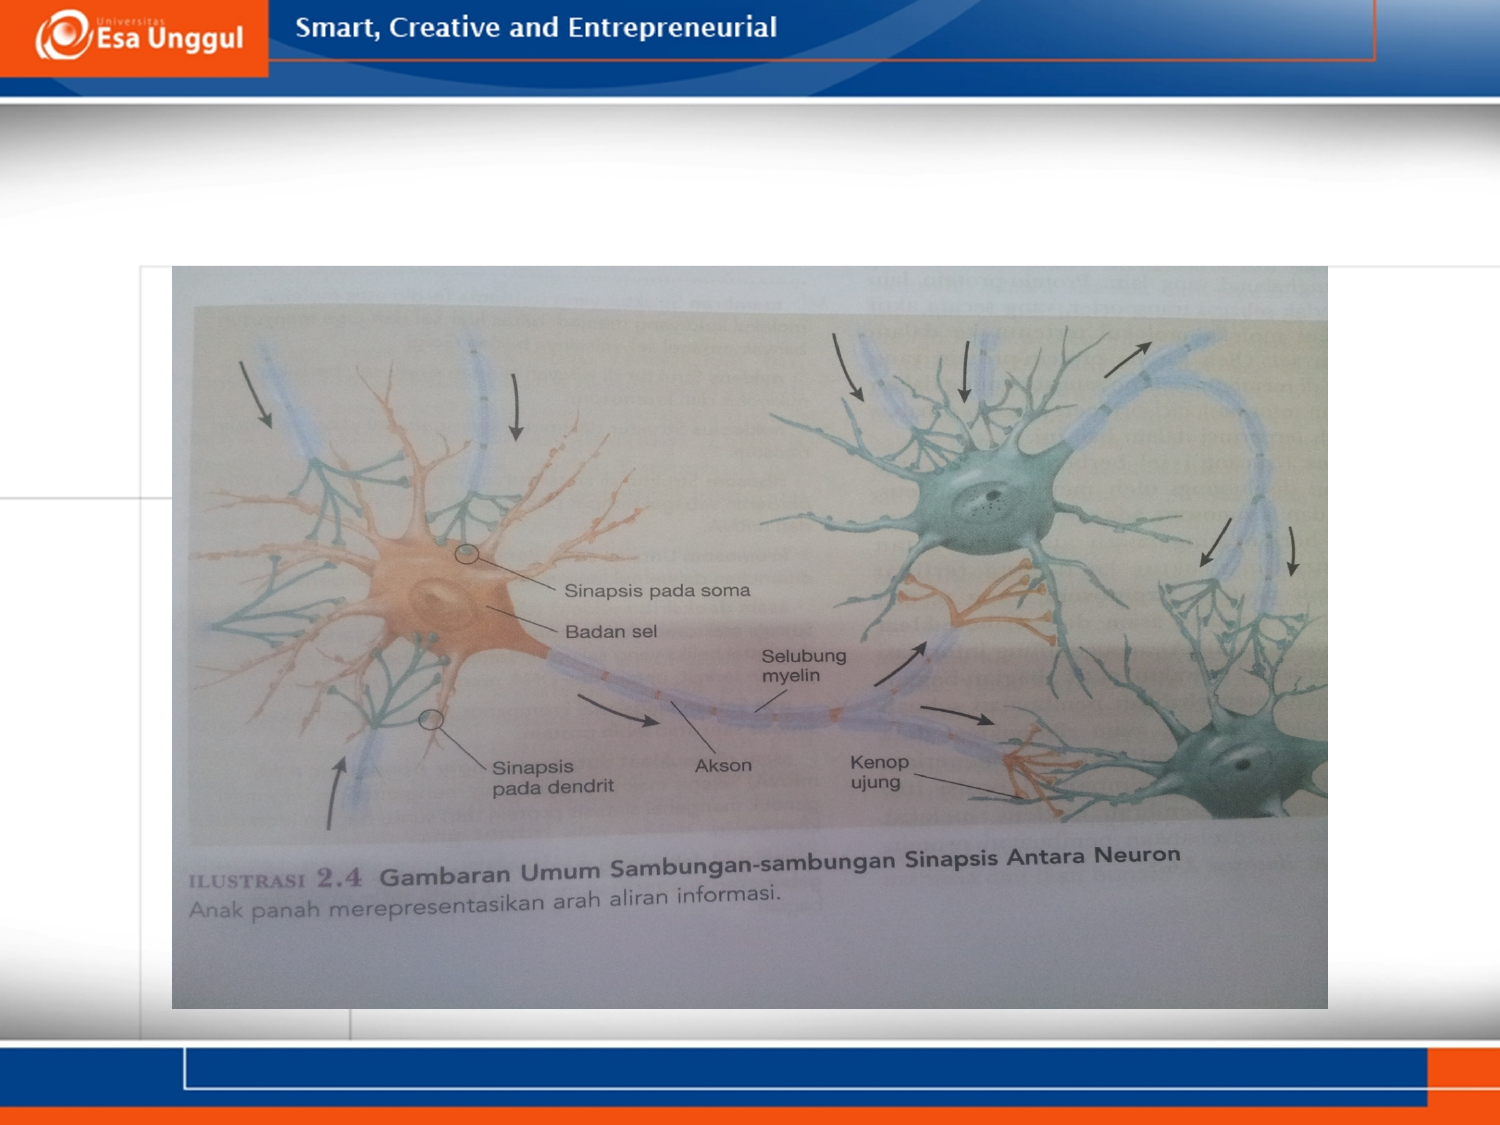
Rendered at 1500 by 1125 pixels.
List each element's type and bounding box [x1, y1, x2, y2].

list [171, 266, 1329, 1010]
picture [0, 0, 1500, 1125]
